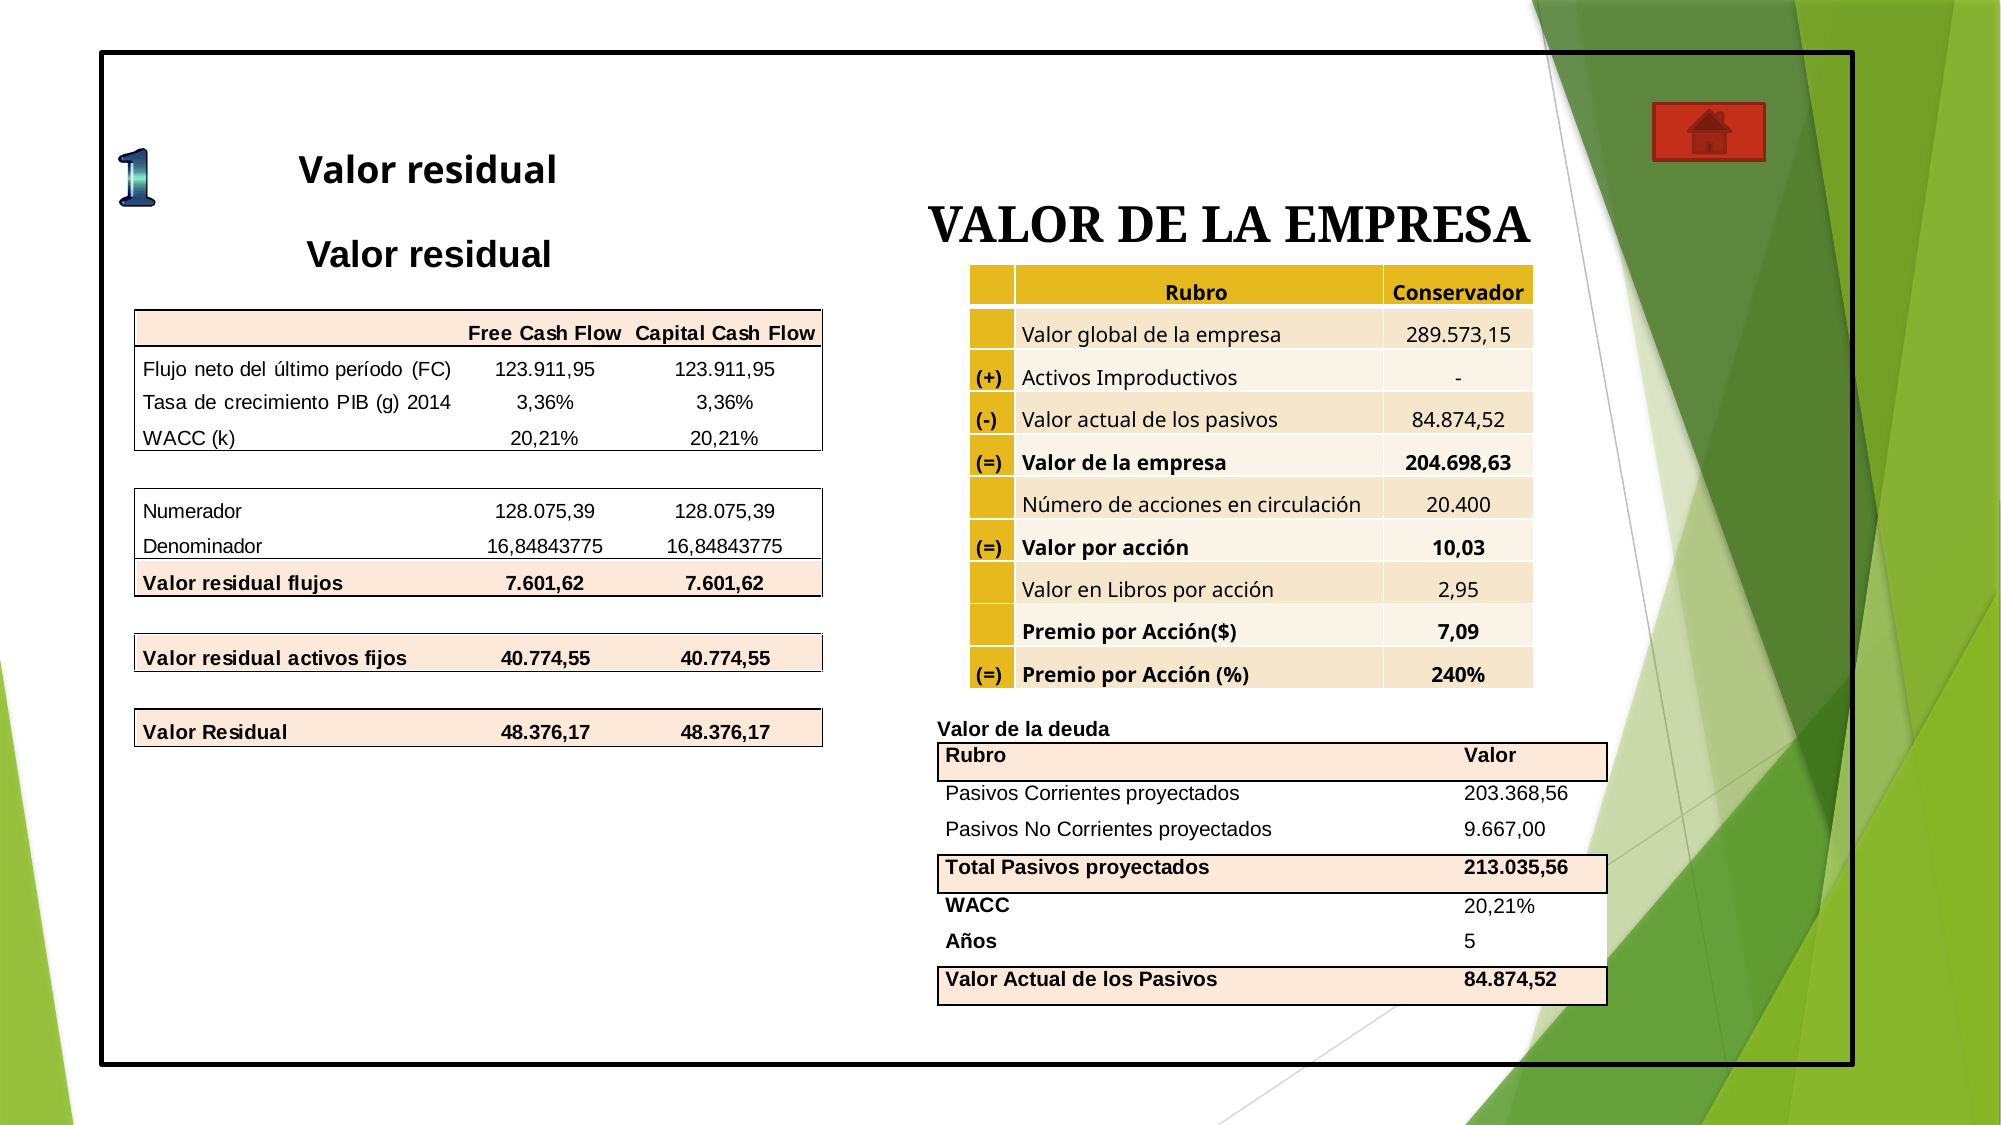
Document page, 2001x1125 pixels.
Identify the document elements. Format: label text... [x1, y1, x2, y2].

table_cell Valor actual de los pasivos [1016, 392, 1383, 433]
table_cell Activos Improductivos [1016, 350, 1383, 390]
table_cell 289.573,15 [1384, 309, 1533, 348]
table_cell 240% [1384, 647, 1533, 688]
text_box [100, 51, 1854, 185]
table_cell Premio por Acción (%) [1016, 647, 1383, 688]
table_cell Valor global de la empresa [1016, 309, 1383, 348]
table_cell [970, 477, 1014, 518]
table_cell Número de acciones en circulación [1016, 477, 1383, 518]
text_box VALOR DE LA EMPRESA [913, 185, 2000, 310]
table_cell 20.400 [1384, 477, 1533, 518]
picture [936, 716, 1795, 1049]
table_cell [970, 309, 1014, 348]
table_cell 84.874,52 [1384, 392, 1533, 433]
table_cell 2,95 [1384, 562, 1533, 603]
table_cell 10,03 [1384, 520, 1533, 560]
picture [132, 308, 830, 753]
table_header Conservador [1384, 265, 1533, 304]
table_cell Valor de la empresa [1016, 435, 1383, 475]
table_cell Valor por acción [1016, 520, 1383, 560]
table_cell [970, 562, 1014, 603]
table_cell (=) [970, 435, 1014, 475]
table_cell - [1384, 350, 1533, 390]
table_cell (+) [970, 350, 1014, 390]
text_box [100, 214, 1854, 1066]
table_cell (-) [970, 392, 1014, 433]
table_cell Premio por Acción($) [1016, 604, 1383, 645]
table_cell (=) [970, 520, 1014, 560]
text_box Valor residual [133, 134, 1023, 214]
table_header Rubro [1016, 265, 1383, 304]
table_cell Valor en Libros por acción [1016, 562, 1383, 603]
table_cell [970, 604, 1014, 645]
table_cell 204.698,63 [1384, 435, 1533, 475]
table_cell 7,09 [1384, 604, 1533, 645]
table_header [970, 265, 1014, 304]
table_cell (=) [970, 647, 1014, 688]
text_box [1652, 102, 1766, 162]
picture [100, 138, 167, 210]
